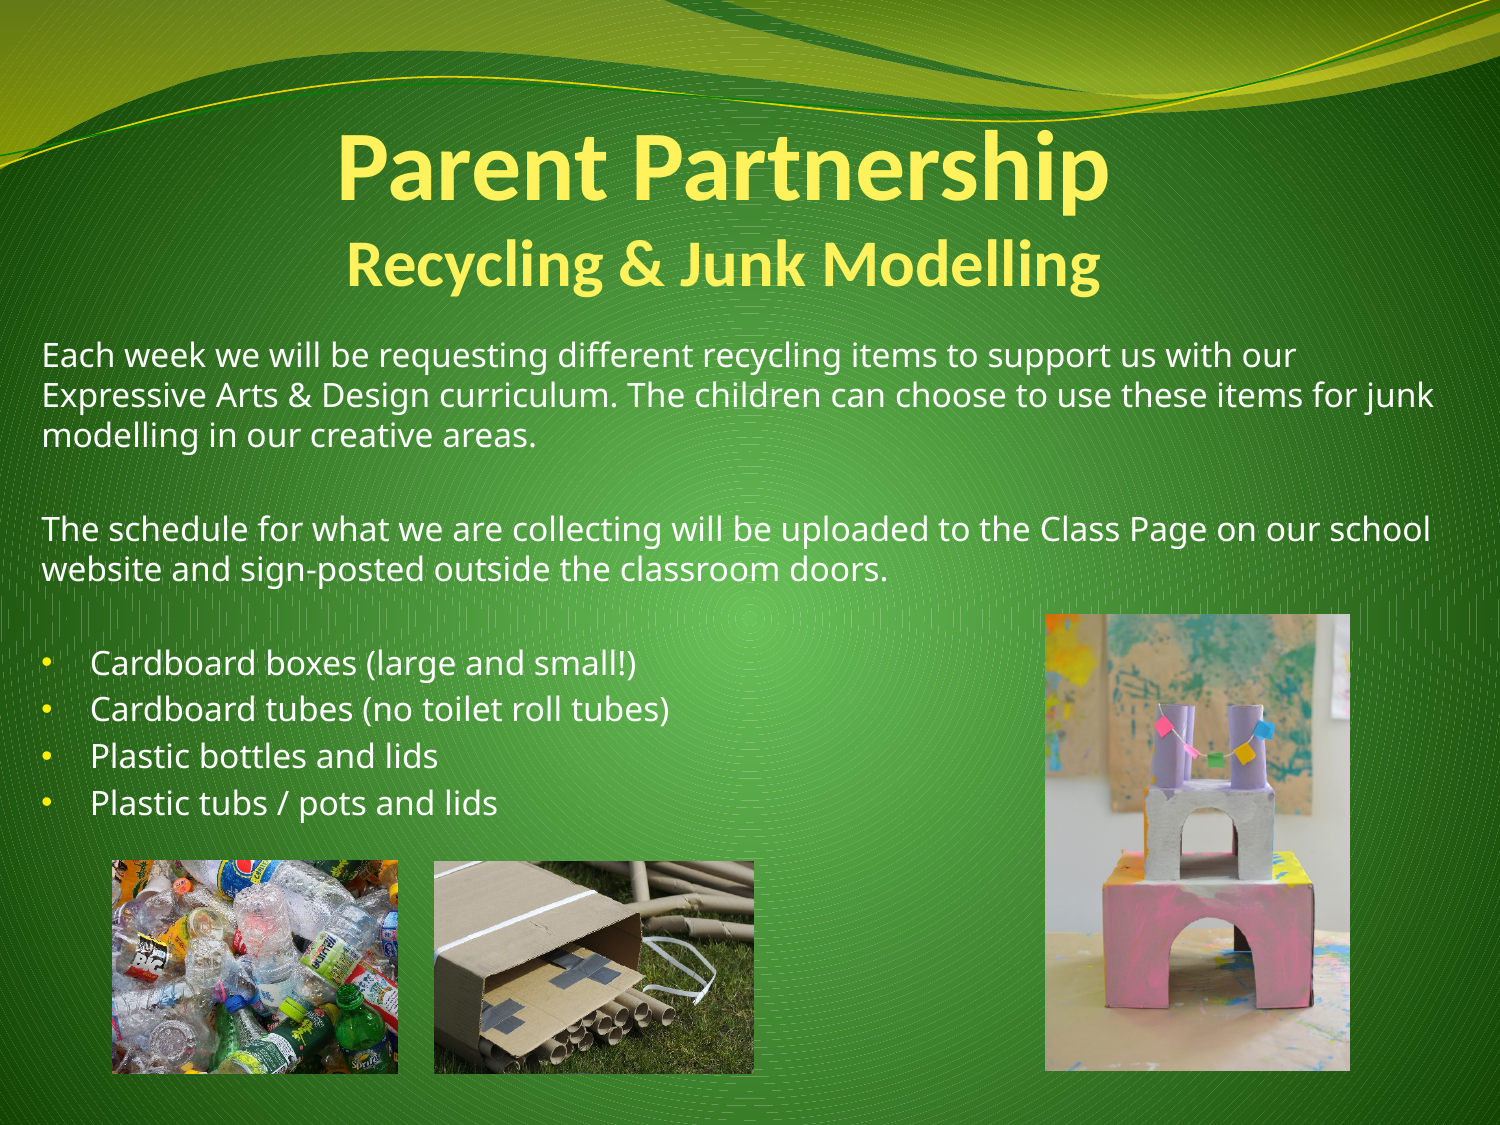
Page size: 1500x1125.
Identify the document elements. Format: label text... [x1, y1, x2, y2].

picture [111, 859, 398, 1074]
title Parent Partnership Recycling & Junk Modelling [81, 75, 1370, 301]
picture [1045, 614, 1350, 1071]
subtitle Each week we will be requesting different recycling items to support us with our Expressive Arts & Design curriculum. The children can choose to use these items for junk modelling in our creative areas. The schedule for what we are collecting will be uploaded to the Class Page on our school website and sign-posted outside the classroom doors. Cardboard boxes (large and small!) Cardboard tubes (no toilet roll tubes) Plastic bottles and lids Plastic tubs / pots and lids [41, 326, 1460, 835]
picture [434, 861, 755, 1074]
